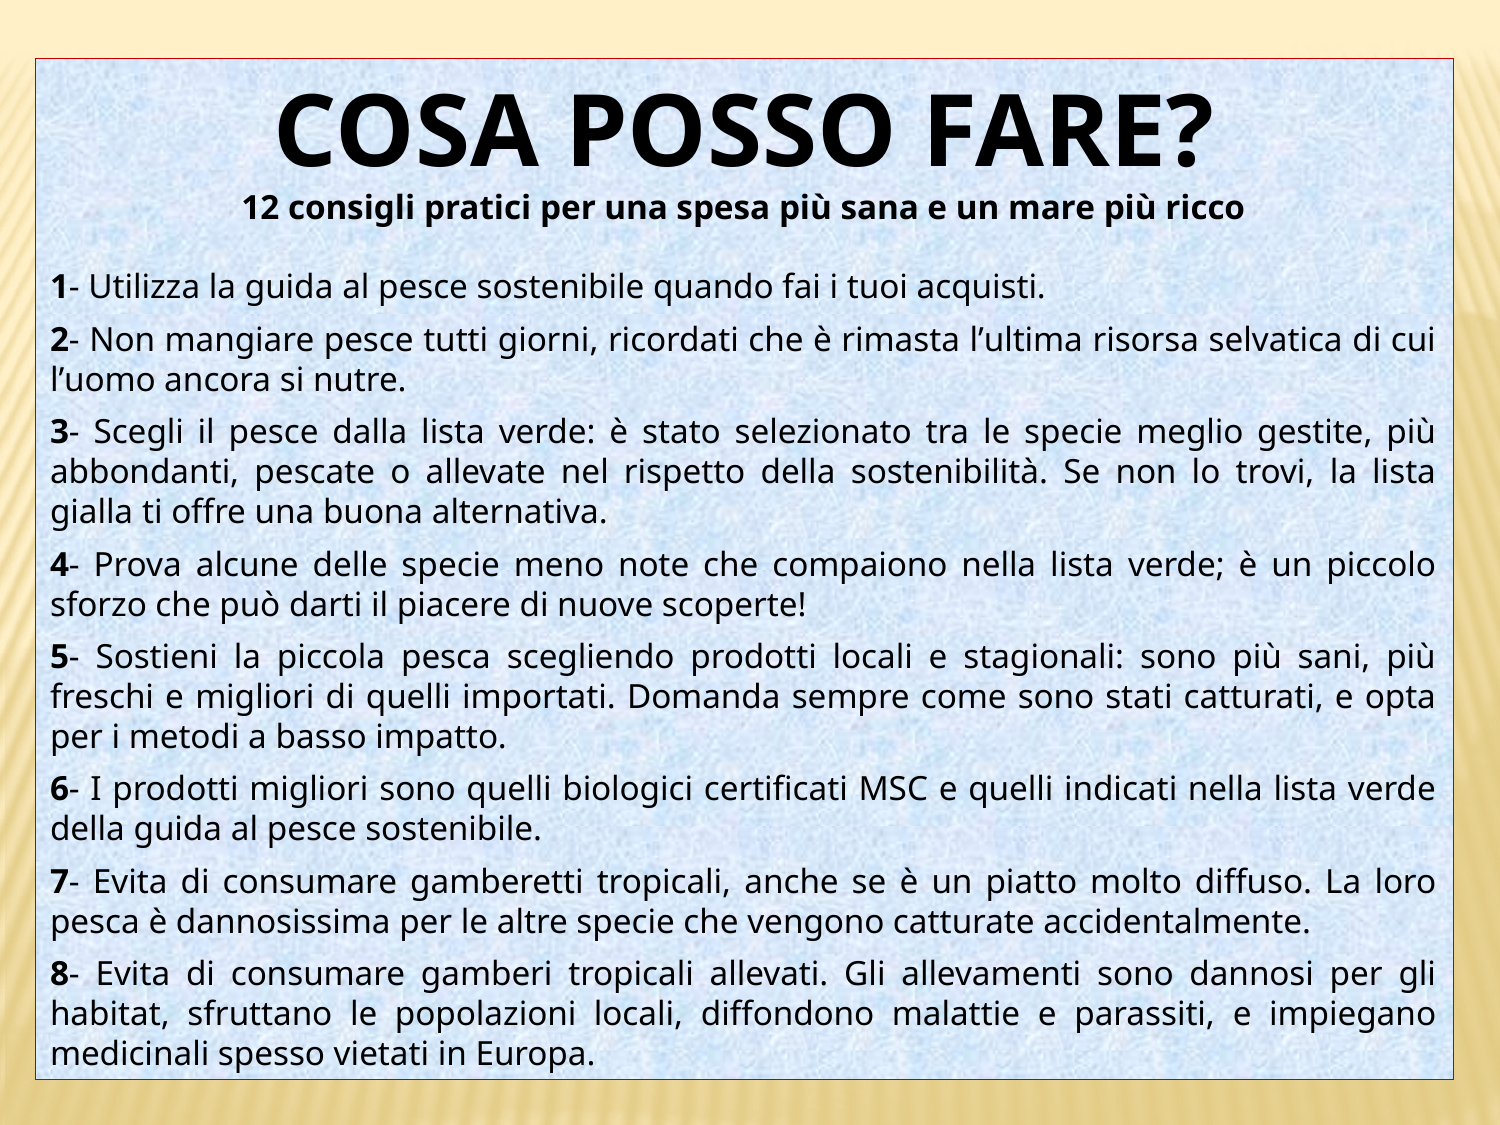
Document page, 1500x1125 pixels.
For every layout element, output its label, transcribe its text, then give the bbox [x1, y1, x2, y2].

text_box COSA POSSO FARE? 12 consigli pratici per una spesa più sana e un mare più ricco 1- Utilizza la guida al pesce sostenibile quando fai i tuoi acquisti. 2- Non mangiare pesce tutti giorni, ricordati che è rimasta lʼultima risorsa selvatica di cui lʼuomo ancora si nutre. 3- Scegli il pesce dalla lista verde: è stato selezionato tra le specie meglio gestite, più abbondanti, pescate o allevate nel rispetto della sostenibilità. Se non lo trovi, la lista gialla ti offre una buona alternativa. 4- Prova alcune delle specie meno note che compaiono nella lista verde; è un piccolo sforzo che può darti il piacere di nuove scoperte! 5- Sostieni la piccola pesca scegliendo prodotti locali e stagionali: sono più sani, più freschi e migliori di quelli importati. Domanda sempre come sono stati catturati, e opta per i metodi a basso impatto. 6- I prodotti migliori sono quelli biologici certificati MSC e quelli indicati nella lista verde della guida al pesce sostenibile. 7- Evita di consumare gamberetti tropicali, anche se è un piatto molto diffuso. La loro pesca è dannosissima per le altre specie che vengono catturate accidentalmente. 8- Evita di consumare gamberi tropicali allevati. Gli allevamenti sono dannosi per gli habitat, sfruttano le popolazioni locali, diffondono malattie e parassiti, e impiegano medicinali spesso vietati in Europa. [35, 58, 1454, 1080]
